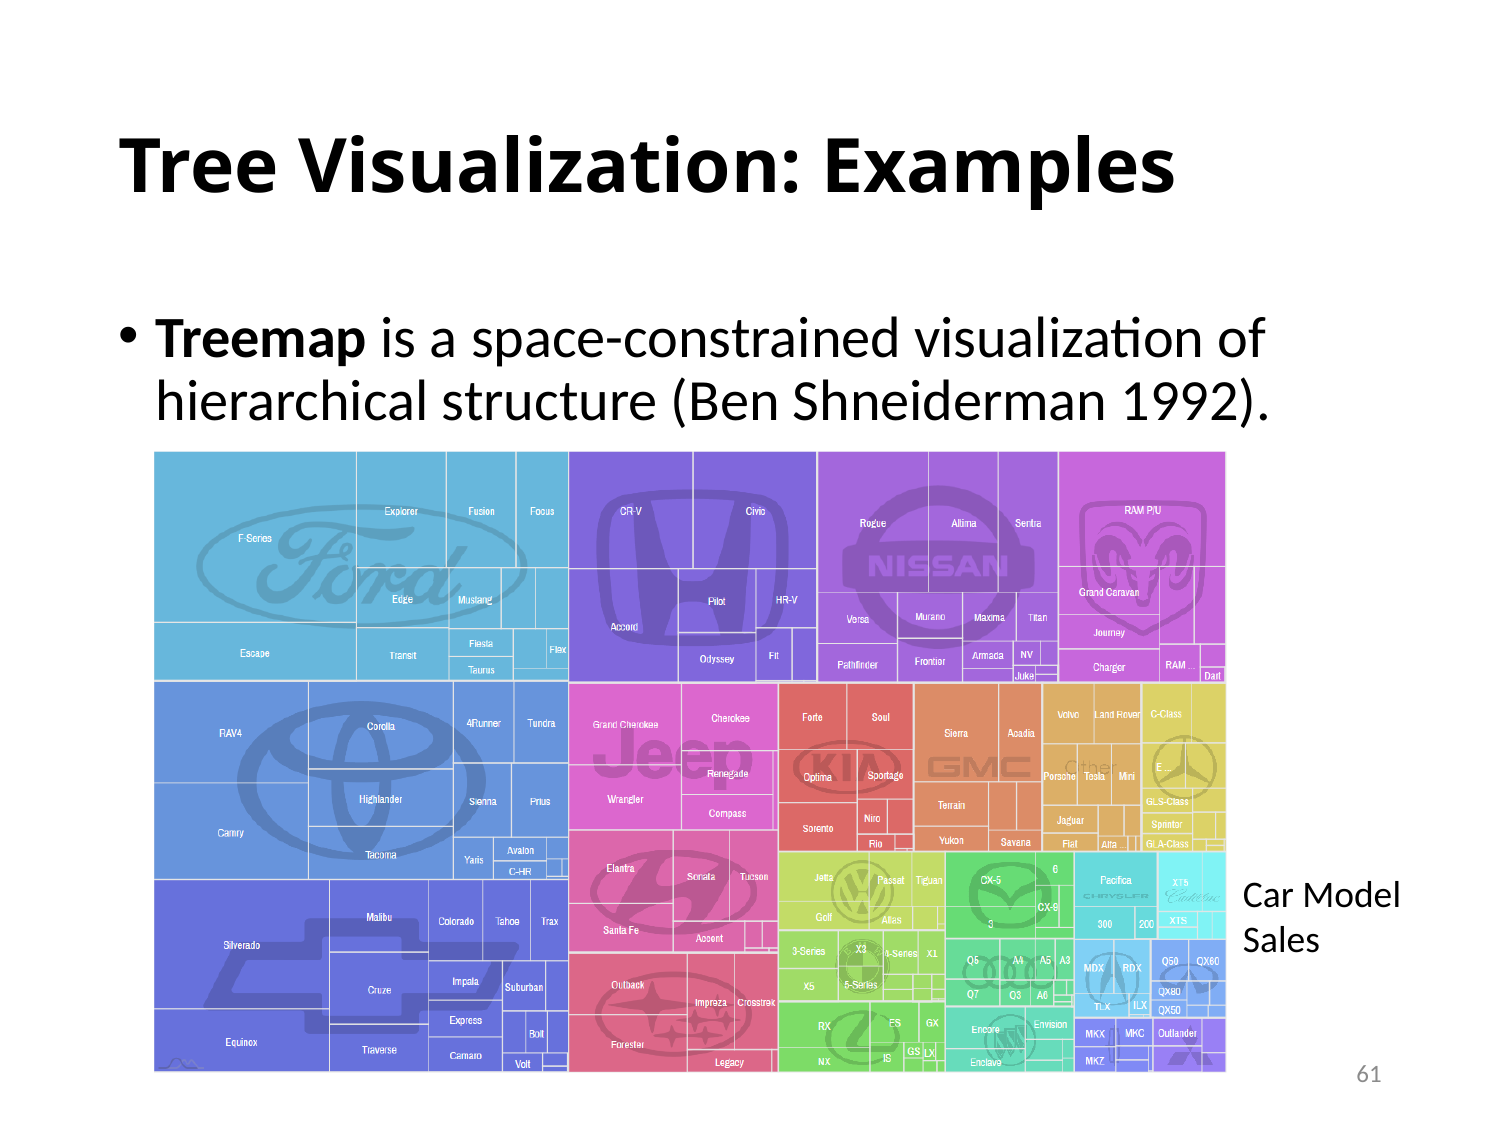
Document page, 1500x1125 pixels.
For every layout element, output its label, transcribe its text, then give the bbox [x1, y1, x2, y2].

slide_number 61 [1059, 1042, 1397, 1103]
text_box Car Model Sales [1229, 862, 1446, 968]
title Tree Visualization: Examples [103, 59, 1397, 278]
picture [149, 446, 1229, 1075]
list Treemap is a space-constrained visualization of hierarchical structure (Ben Shneiderman 1992). [103, 299, 1397, 479]
